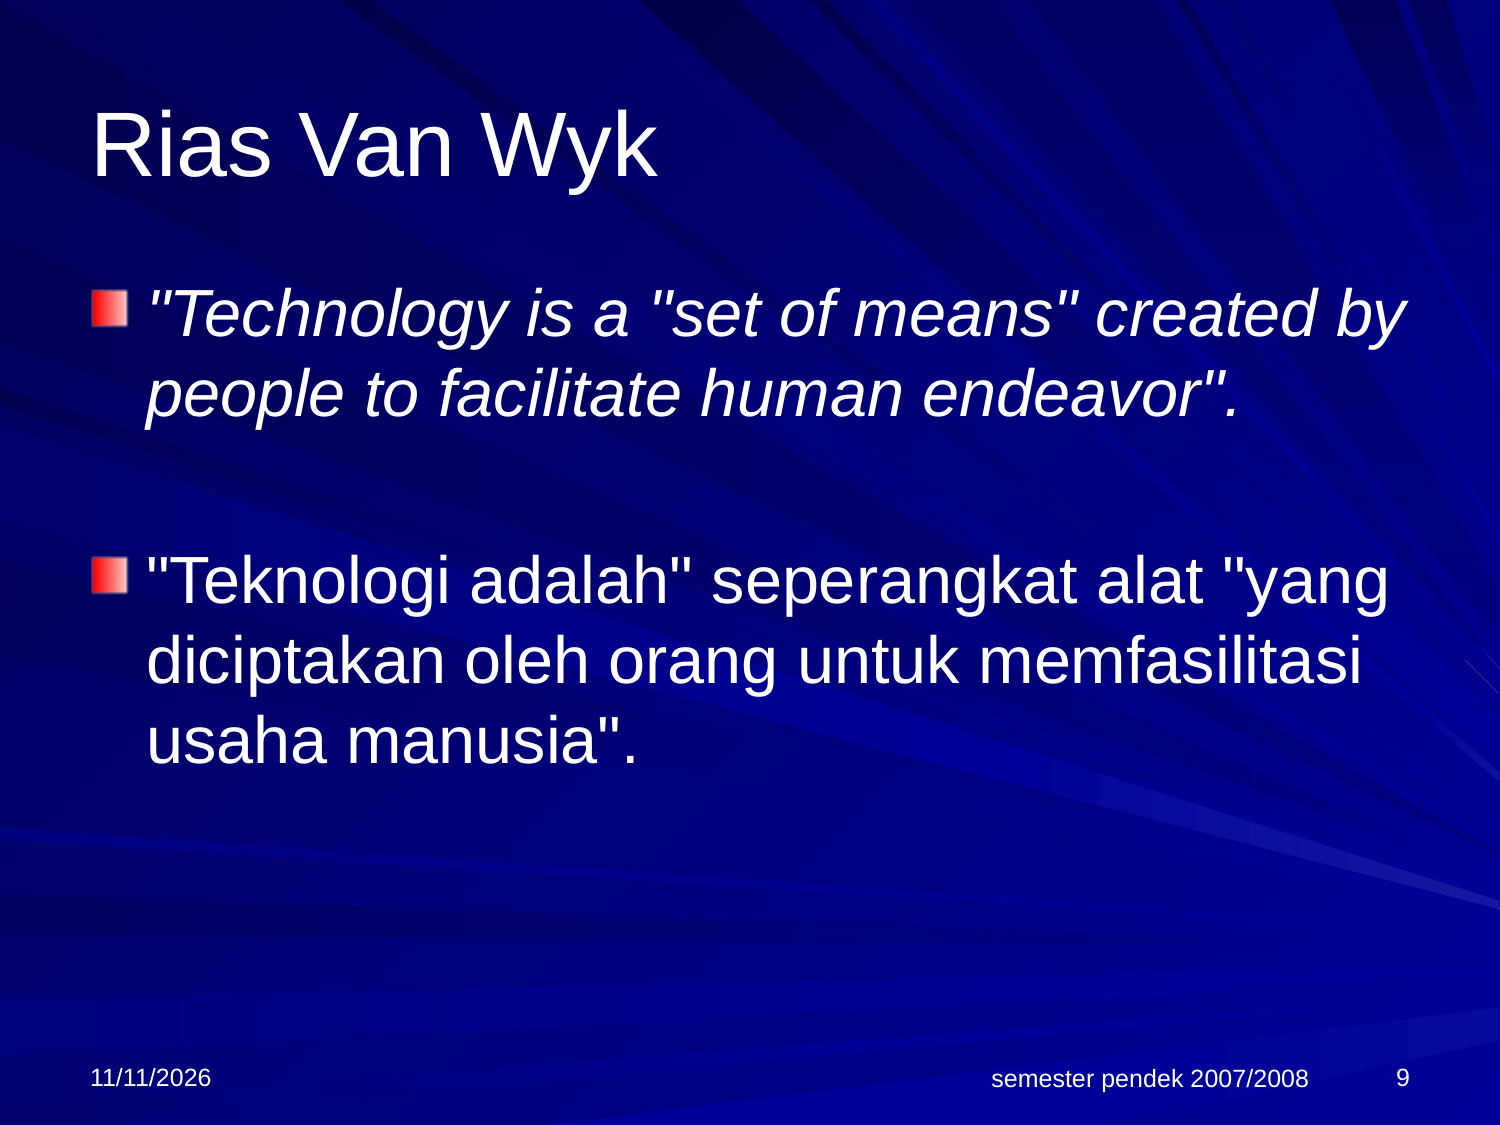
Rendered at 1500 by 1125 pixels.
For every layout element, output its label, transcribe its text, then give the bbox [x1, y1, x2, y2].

picture [90, 288, 132, 331]
slide_number 9 [1349, 1023, 1426, 1100]
picture [90, 555, 132, 598]
footer semester pendek 2007/2008 [512, 1024, 1326, 1101]
title Rias Van Wyk [74, 45, 1426, 234]
list "Technology is a "set of means" created by people to facilitate human endeavor". "Teknologi adalah" seperangkat alat "yang diciptakan oleh orang untuk memfasilitasi usaha manusia". [74, 262, 1426, 1006]
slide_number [74, 1023, 426, 1100]
